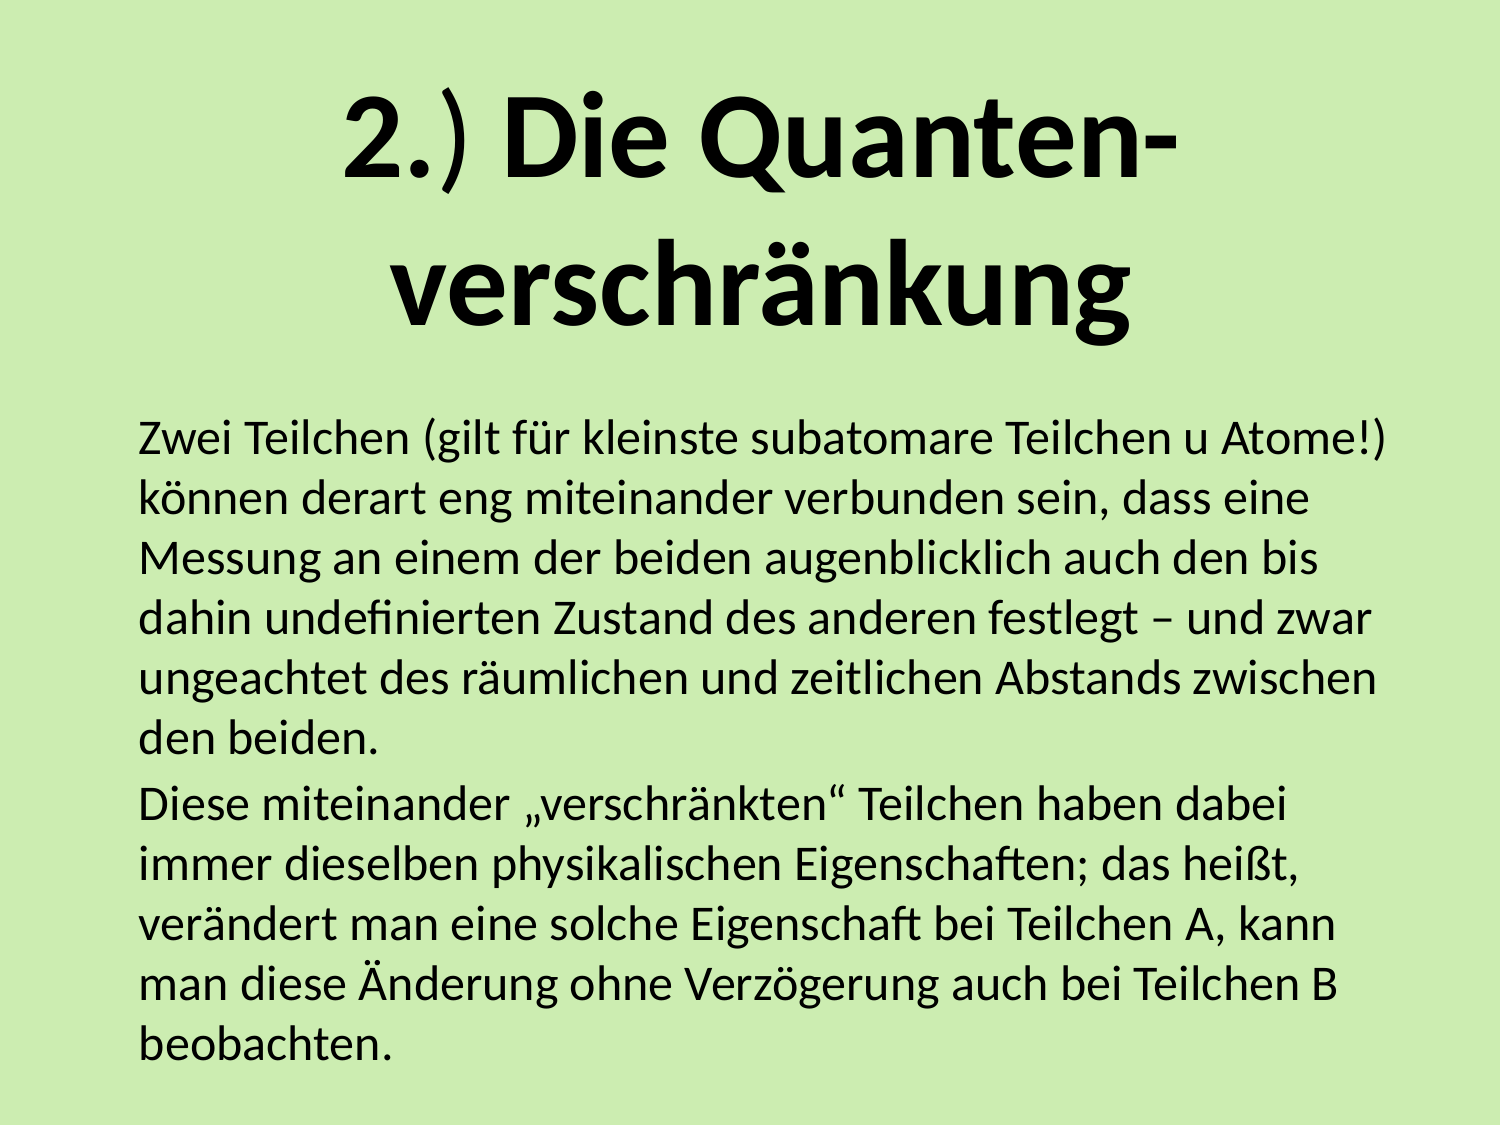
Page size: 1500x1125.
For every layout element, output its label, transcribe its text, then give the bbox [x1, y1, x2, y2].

text_box Zwei Teilchen (gilt für kleinste subatomare Teilchen u Atome!) können derart eng miteinander verbunden sein, dass eine Messung an einem der beiden augenblicklich auch den bis dahin undefinierten Zustand des anderen festlegt – und zwar ungeachtet des räumlichen und zeitlichen Abstands zwischen den beiden. [123, 397, 1447, 776]
text_box Diese miteinander „verschränkten“ Teilchen haben dabei immer dieselben physikalischen Eigenschaften; das heißt, verändert man eine solche Eigenschaft bei Teilchen A, kann man diese Änderung ohne Verzögerung auch bei Teilchen B beobachten. [123, 763, 1388, 1082]
title 2.) Die Quanten- verschränkung [123, 54, 1399, 350]
